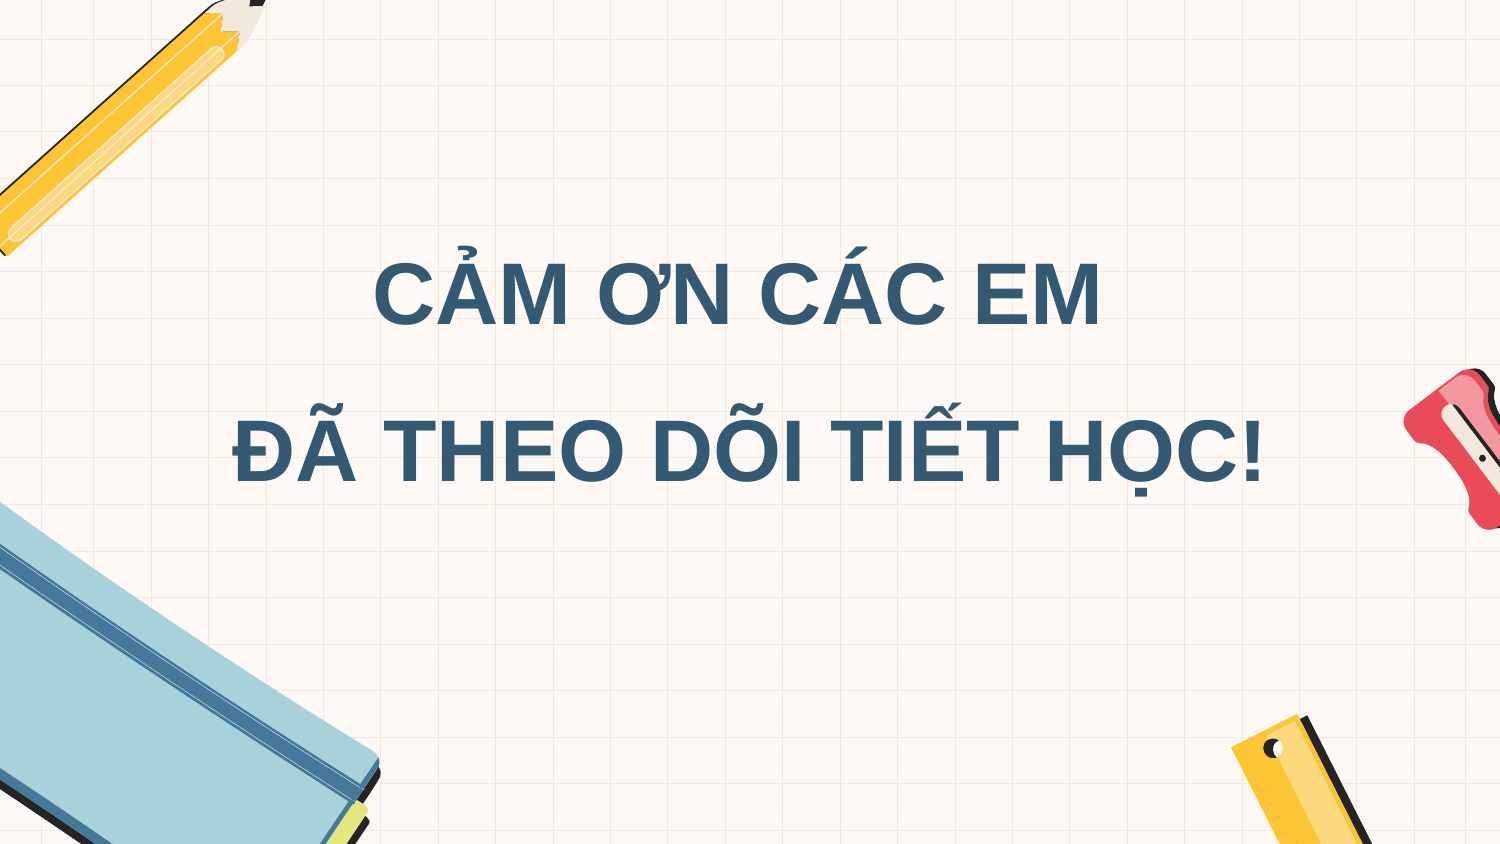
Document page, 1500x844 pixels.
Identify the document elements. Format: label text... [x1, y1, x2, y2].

text_box CẢM ƠN CÁC EM ĐÃ THEO DÕI TIẾT HỌC! [171, 177, 1329, 507]
